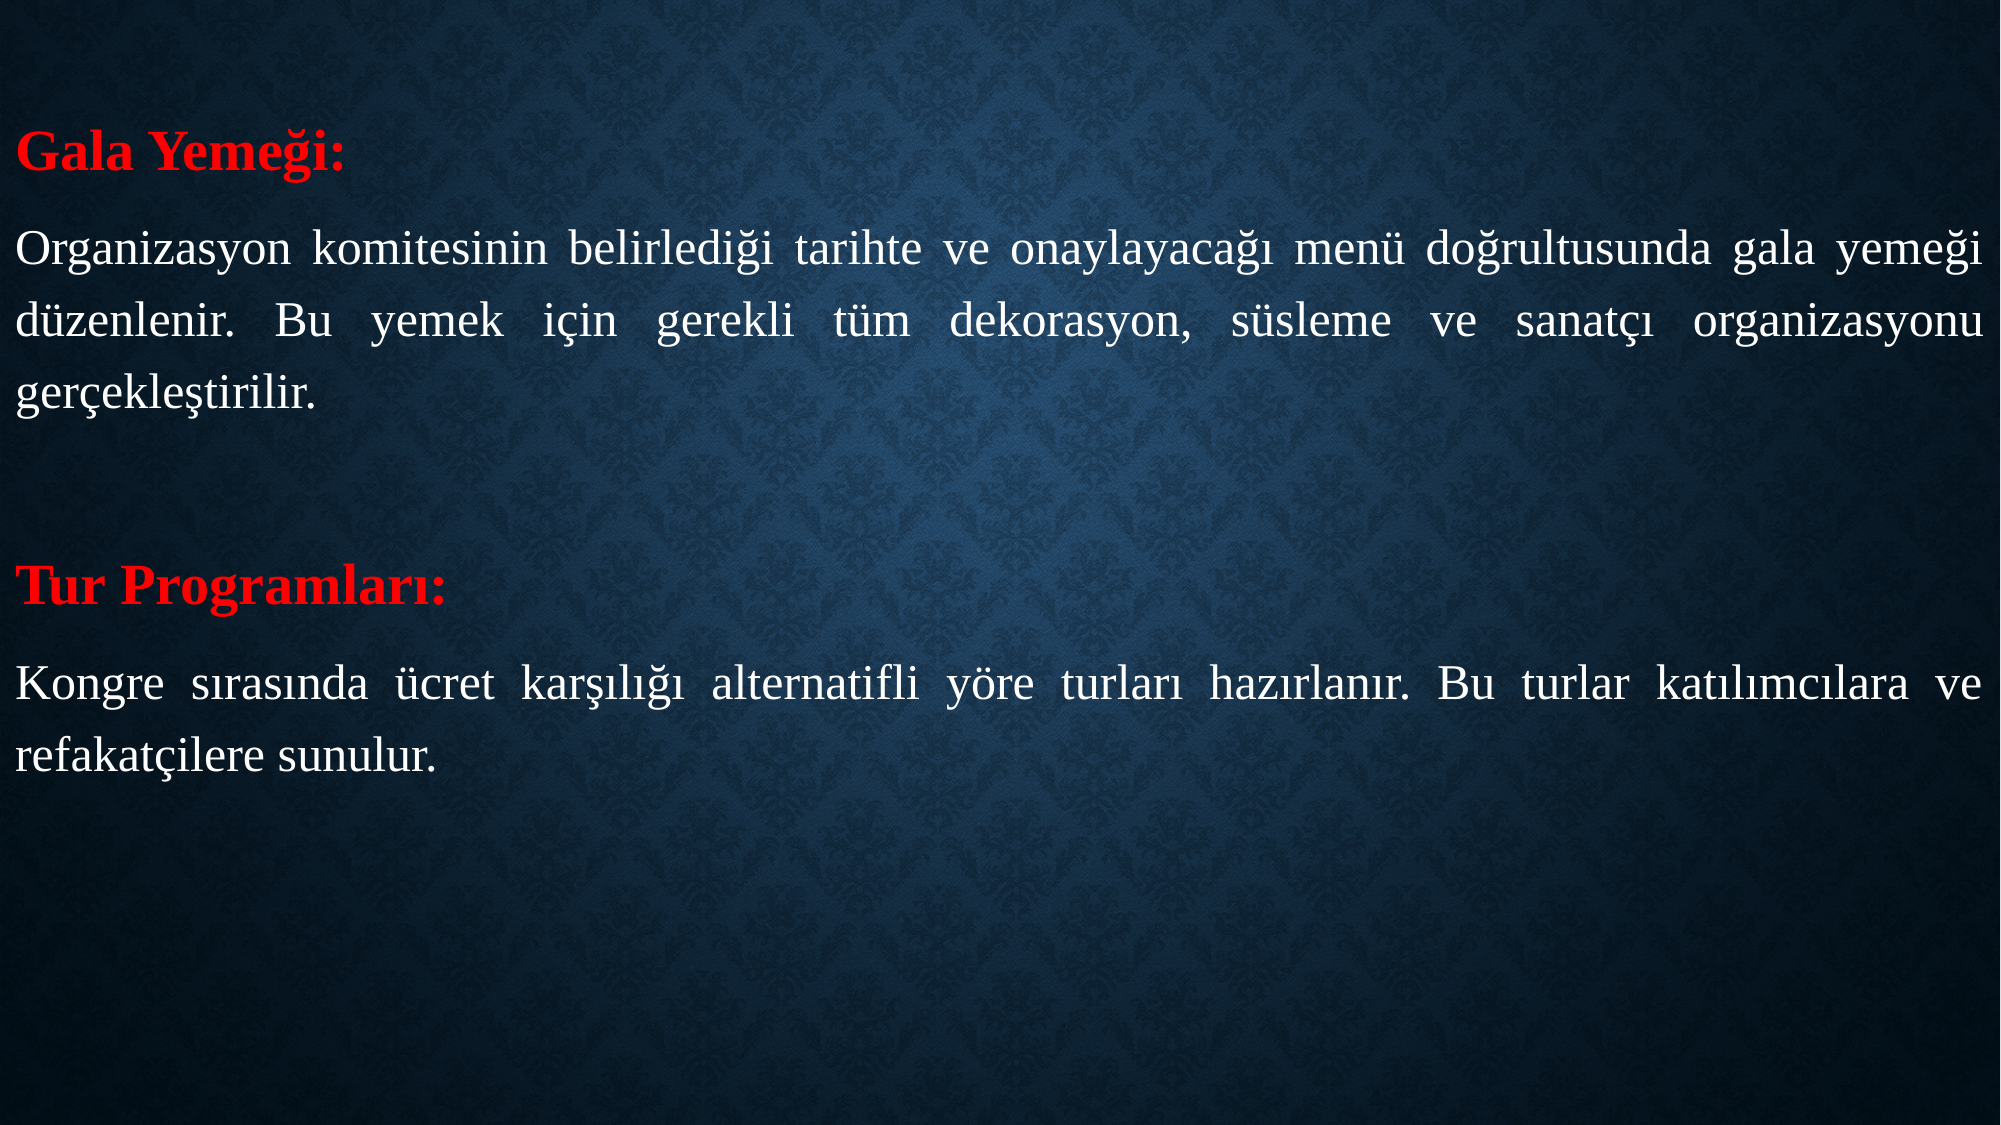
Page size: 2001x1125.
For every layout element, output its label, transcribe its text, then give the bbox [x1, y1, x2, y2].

list Gala Yemeği: Organizasyon komitesinin belirlediği tarihte ve onaylayacağı menü doğrultusunda gala yemeği düzenlenir. Bu yemek için gerekli tüm dekorasyon, süsleme ve sanatçı organizasyonu gerçekleştirilir. Tur Programları: Kongre sırasında ücret karşılığı alternatifli yöre turları hazırlanır. Bu turlar katılımcılara ve refakatçilere sunulur. [0, 0, 2000, 1107]
